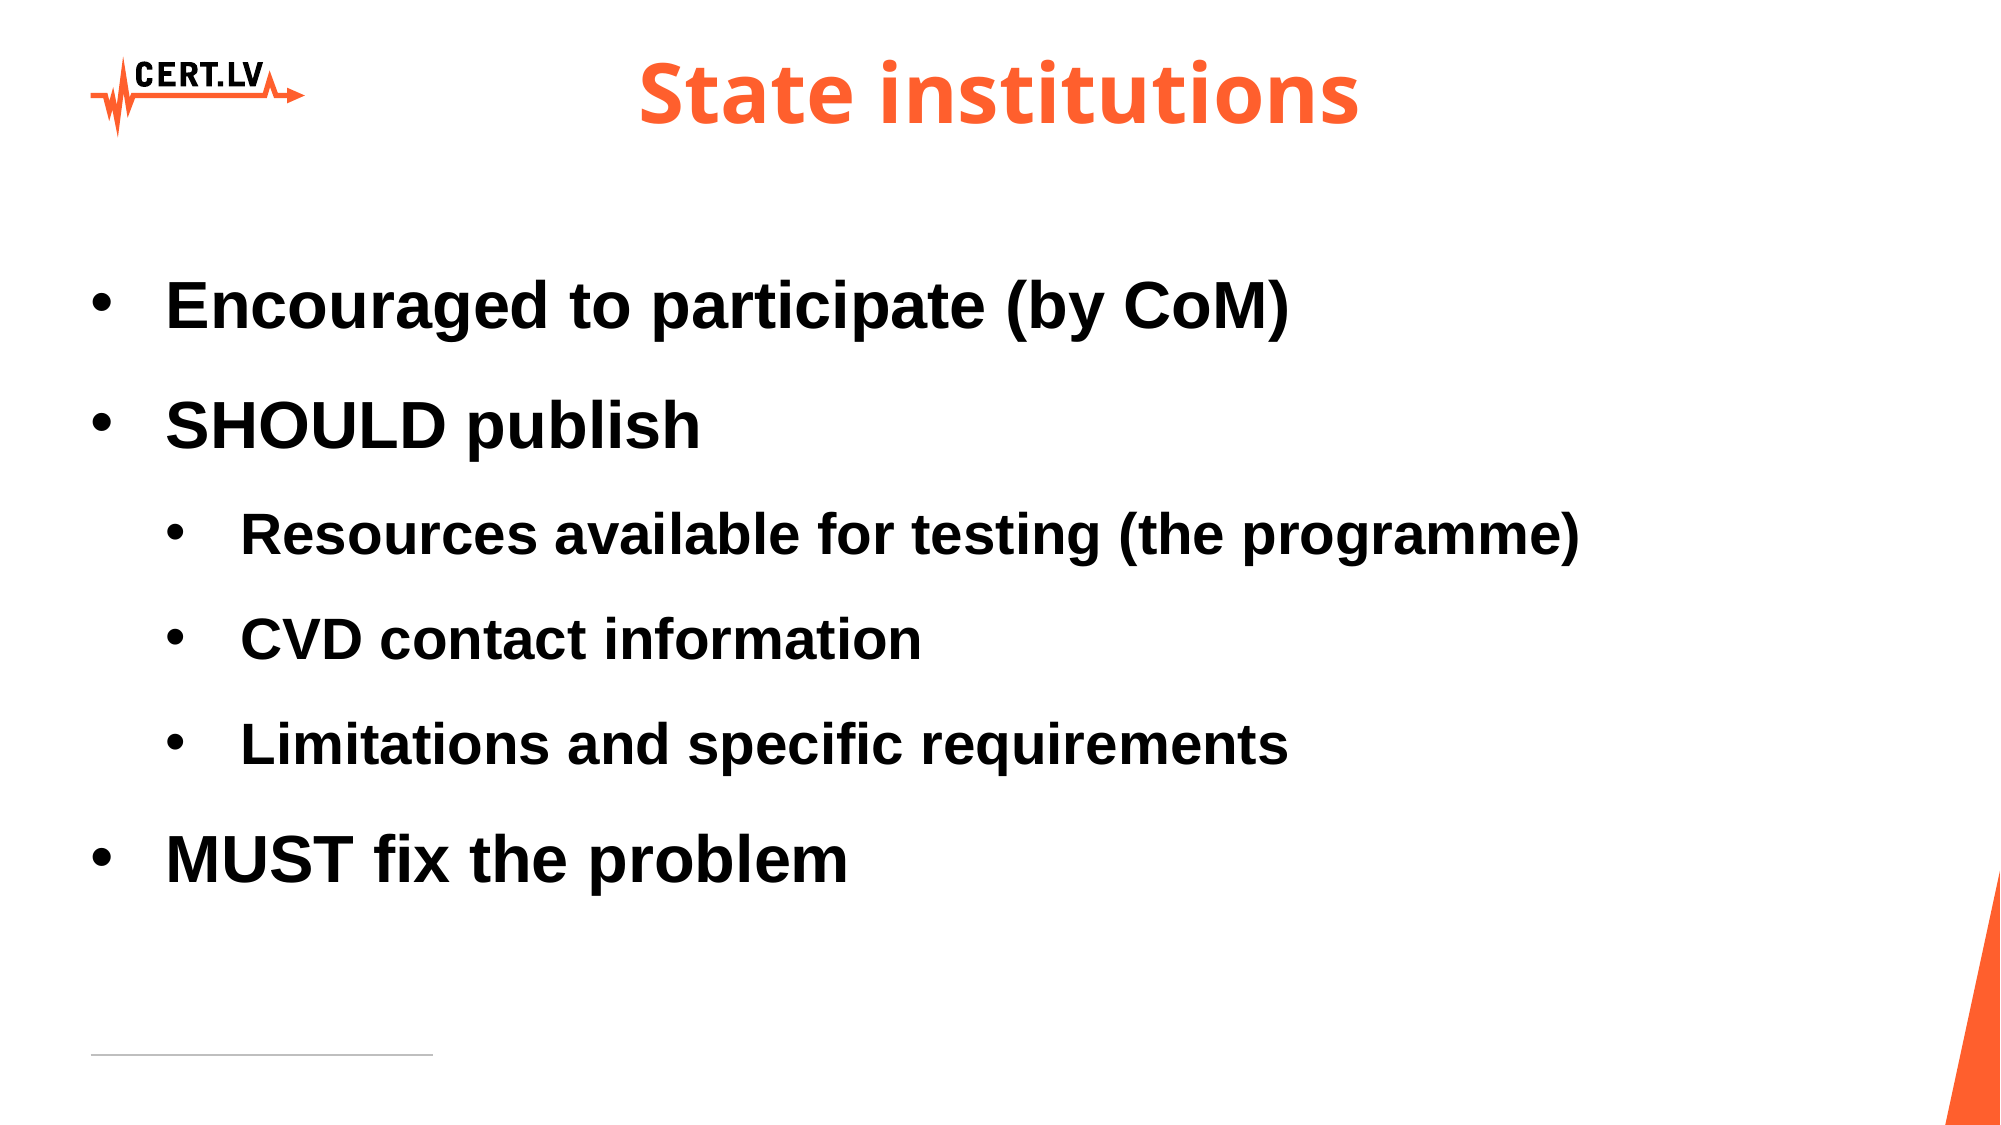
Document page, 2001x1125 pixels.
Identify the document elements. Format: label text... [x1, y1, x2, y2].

text_box [890, 1049, 2000, 1125]
subtitle Encouraged to participate (by CoM) SHOULD publish Resources available for testing (the programme) CVD contact information Limitations and specific requirements MUST fix the problem [90, 221, 1910, 994]
title State institutions [0, 40, 2000, 142]
